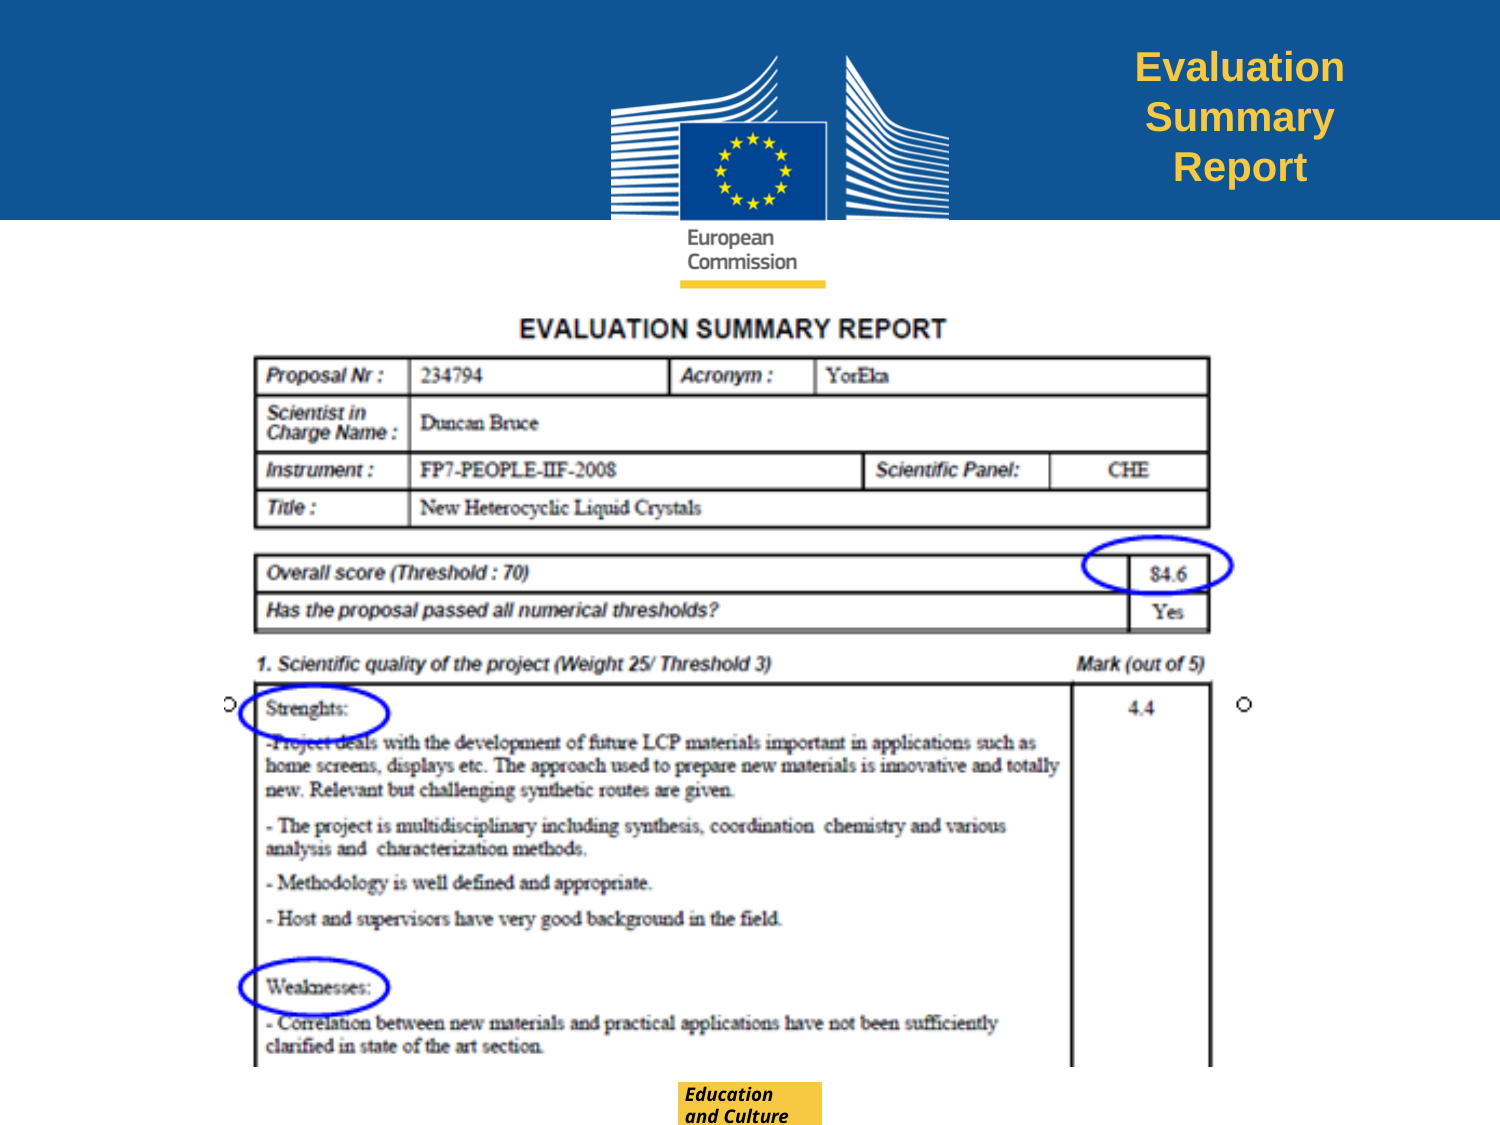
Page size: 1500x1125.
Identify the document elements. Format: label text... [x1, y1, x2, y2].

text_box Education and Culture [670, 1075, 979, 1125]
text_box Evaluation Summary Report [998, 32, 1483, 197]
picture [611, 55, 949, 290]
picture [224, 304, 1276, 1068]
